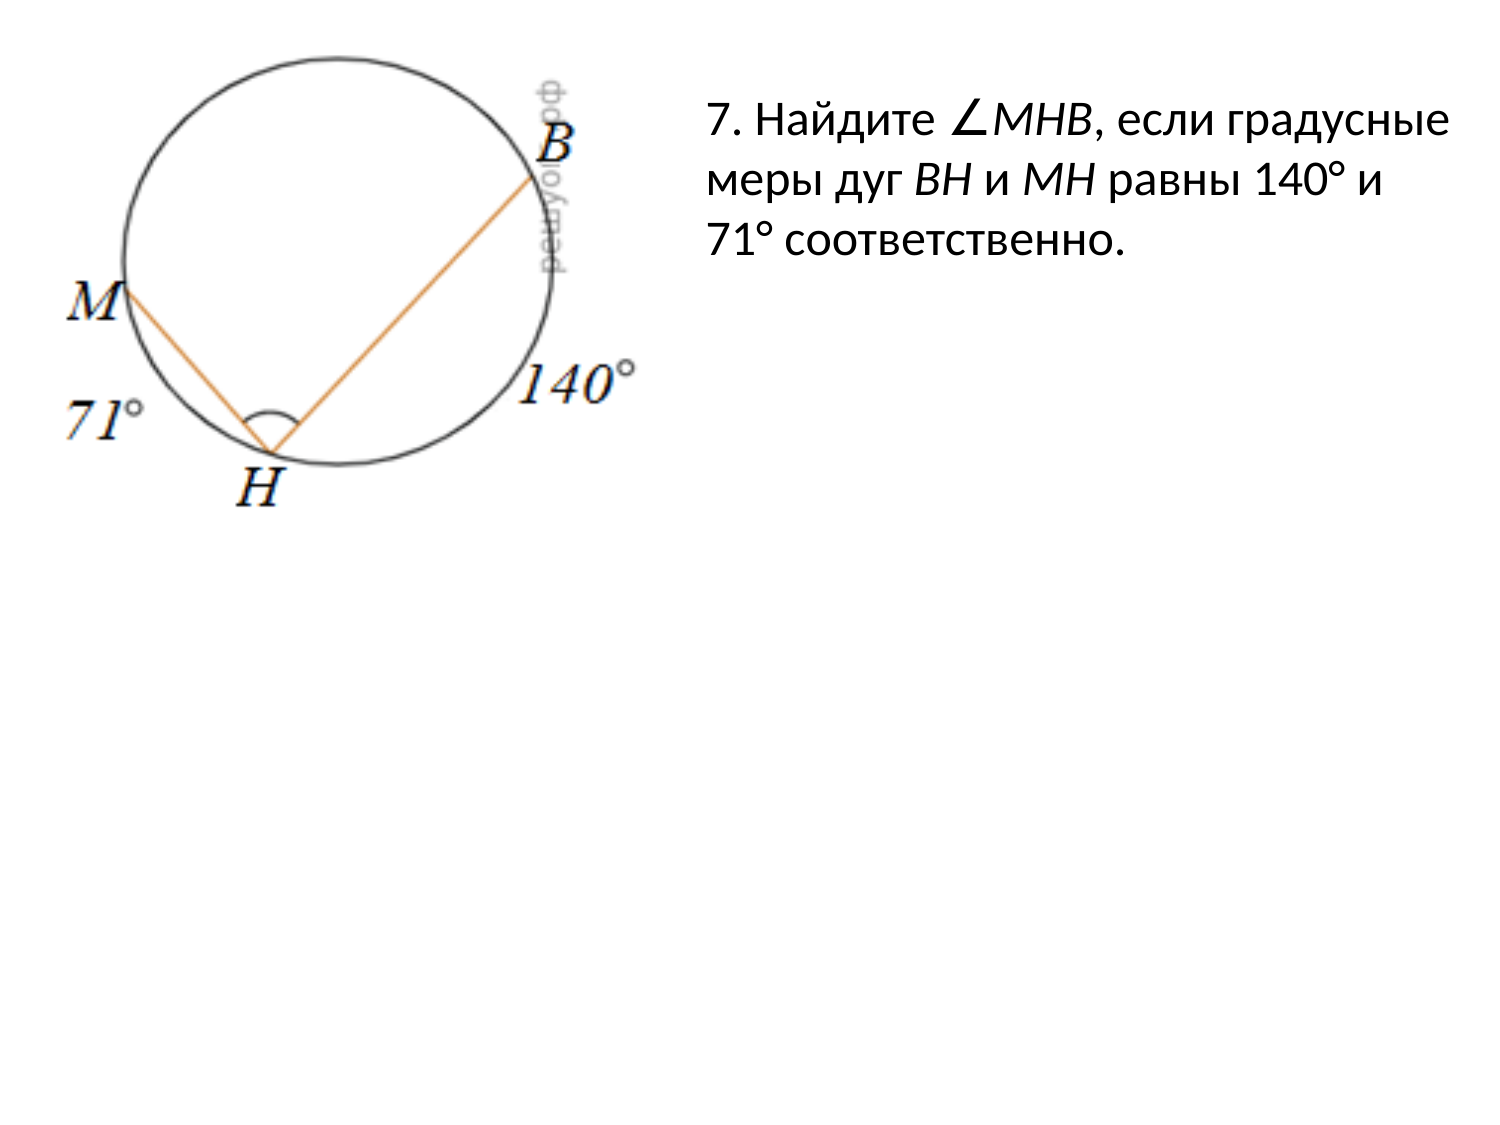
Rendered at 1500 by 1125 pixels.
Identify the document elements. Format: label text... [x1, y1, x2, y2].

picture [52, 54, 650, 521]
text_box 7. Найдите ∠МНВ, если градусные меры дуг ВН и МН равны 140° и 71° соответственно. [690, 78, 1471, 273]
